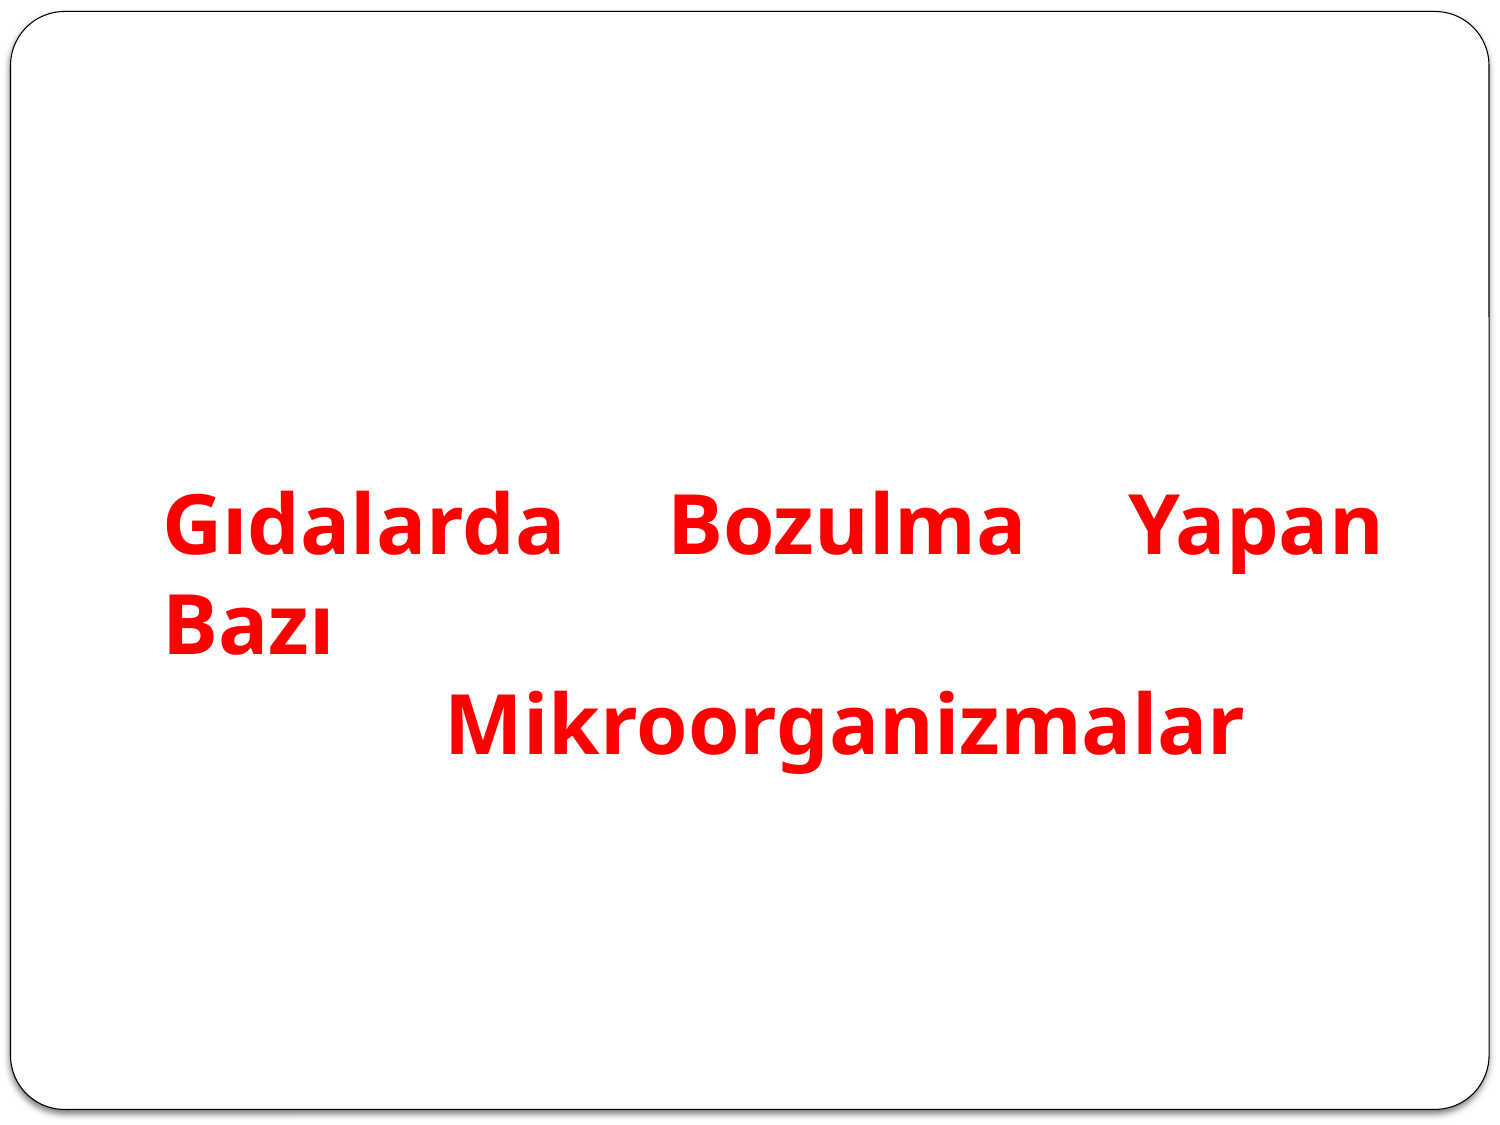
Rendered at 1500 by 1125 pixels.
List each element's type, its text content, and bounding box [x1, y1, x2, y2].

text_box Gıdalarda Bozulma Yapan Bazı Mikroorganizmalar [147, 464, 1400, 779]
